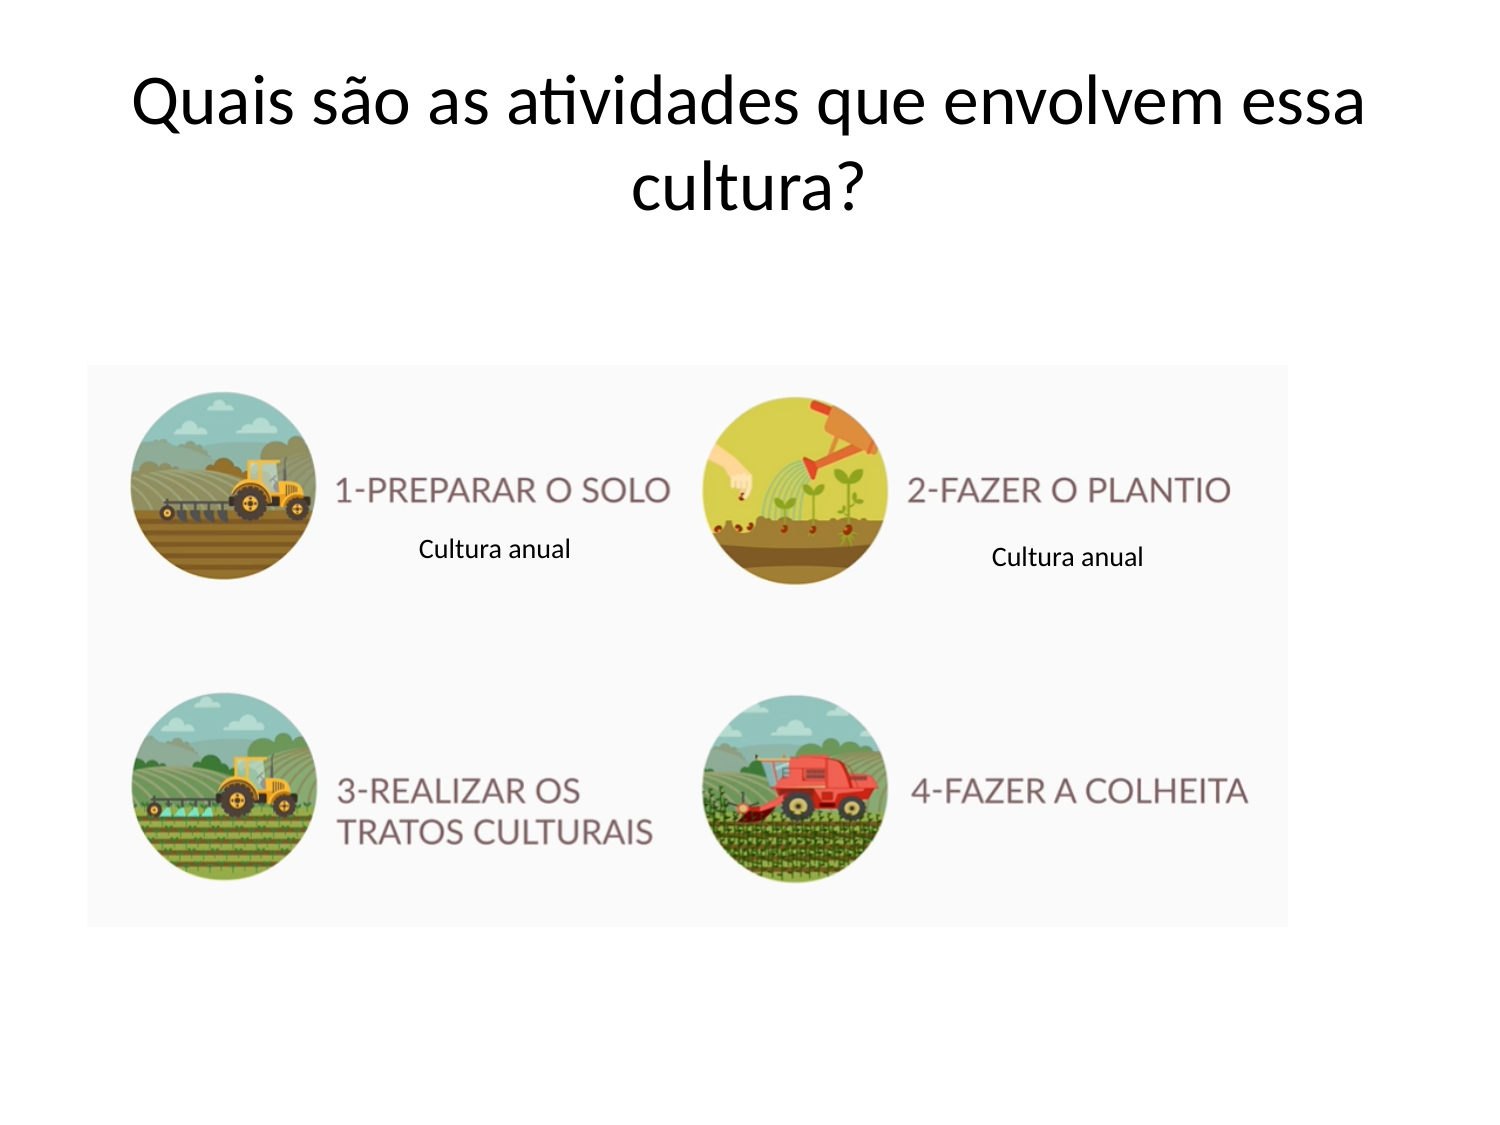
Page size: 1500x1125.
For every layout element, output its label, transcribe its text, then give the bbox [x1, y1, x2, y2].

title Quais são as atividades que envolvem essa cultura? [75, 45, 1425, 233]
picture [87, 364, 1289, 927]
